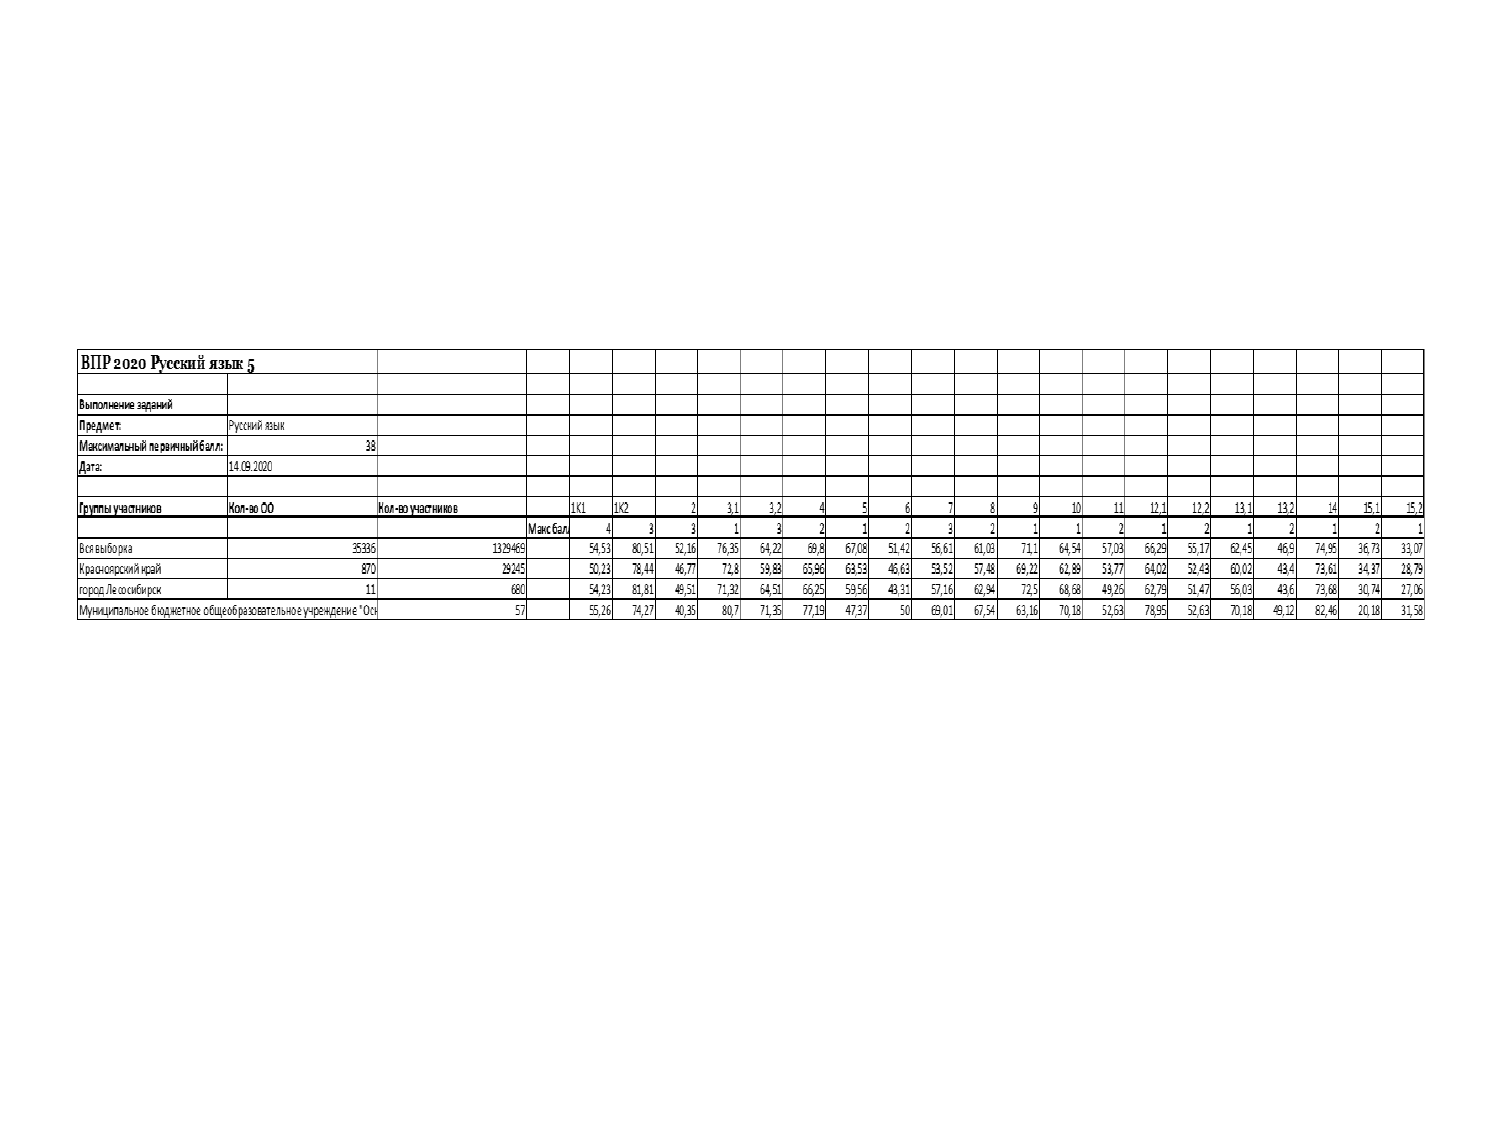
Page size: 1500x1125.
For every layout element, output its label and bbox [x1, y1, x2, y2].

list [76, 349, 1426, 622]
